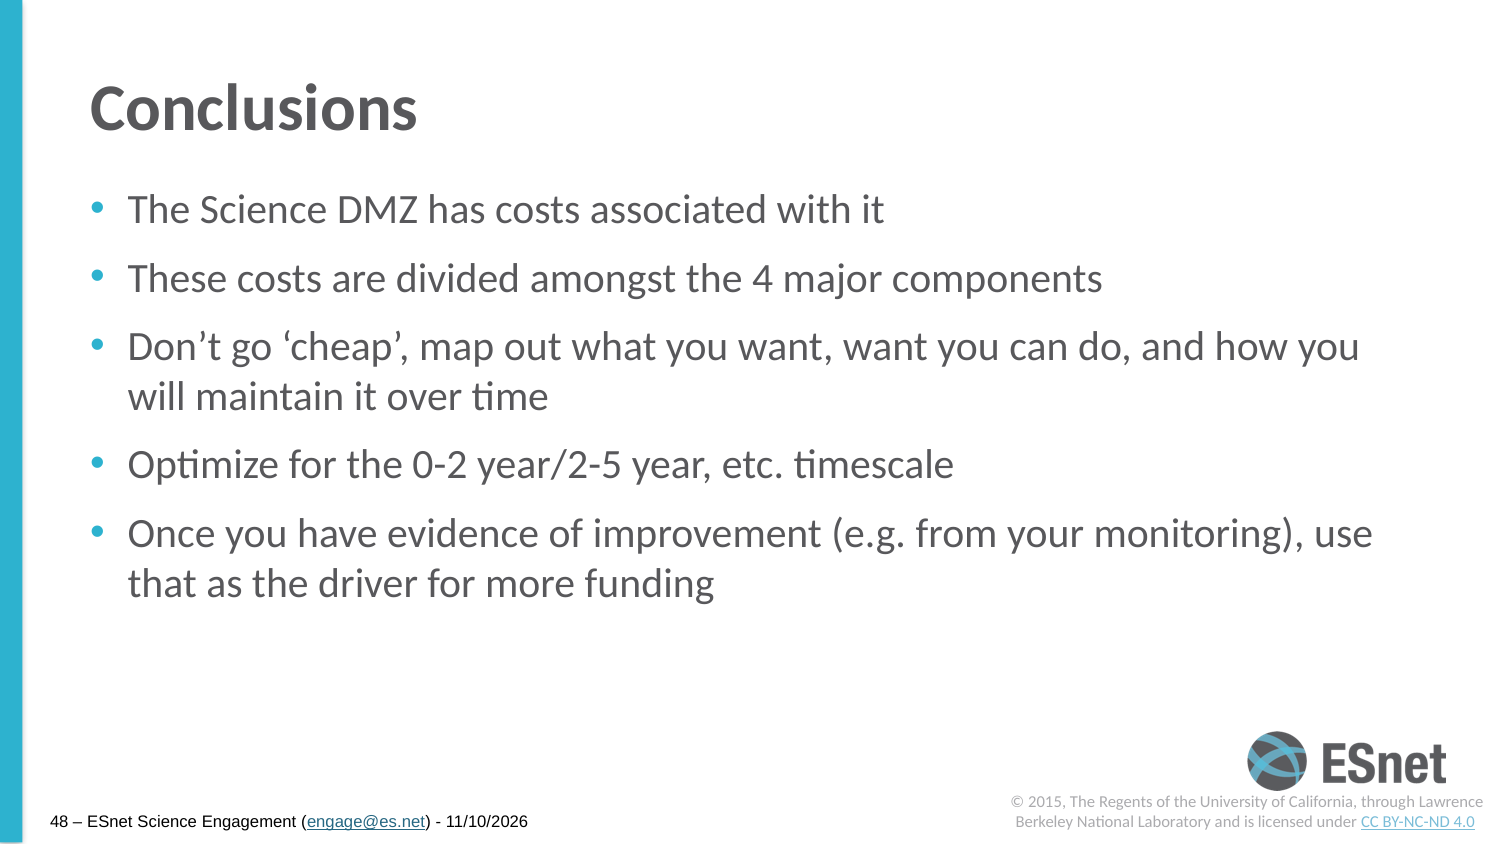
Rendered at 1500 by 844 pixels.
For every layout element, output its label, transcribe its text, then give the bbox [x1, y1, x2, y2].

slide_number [34, 810, 567, 833]
list The Science DMZ has costs associated with it These costs are divided amongst the 4 major components Don’t go ‘cheap’, map out what you want, want you can do, and how you will maintain it over time Optimize for the 0-2 year/2-5 year, etc. timescale Once you have evidence of improvement (e.g. from your monitoring), use that as the driver for more funding [75, 174, 1425, 782]
title Conclusions [75, 33, 1425, 174]
picture [1247, 731, 1446, 786]
text_box © 2015, The Regents of the University of California, through Lawrence Berkeley National Laboratory and is licensed under CC BY-NC-ND 4.0 [994, 786, 1500, 838]
